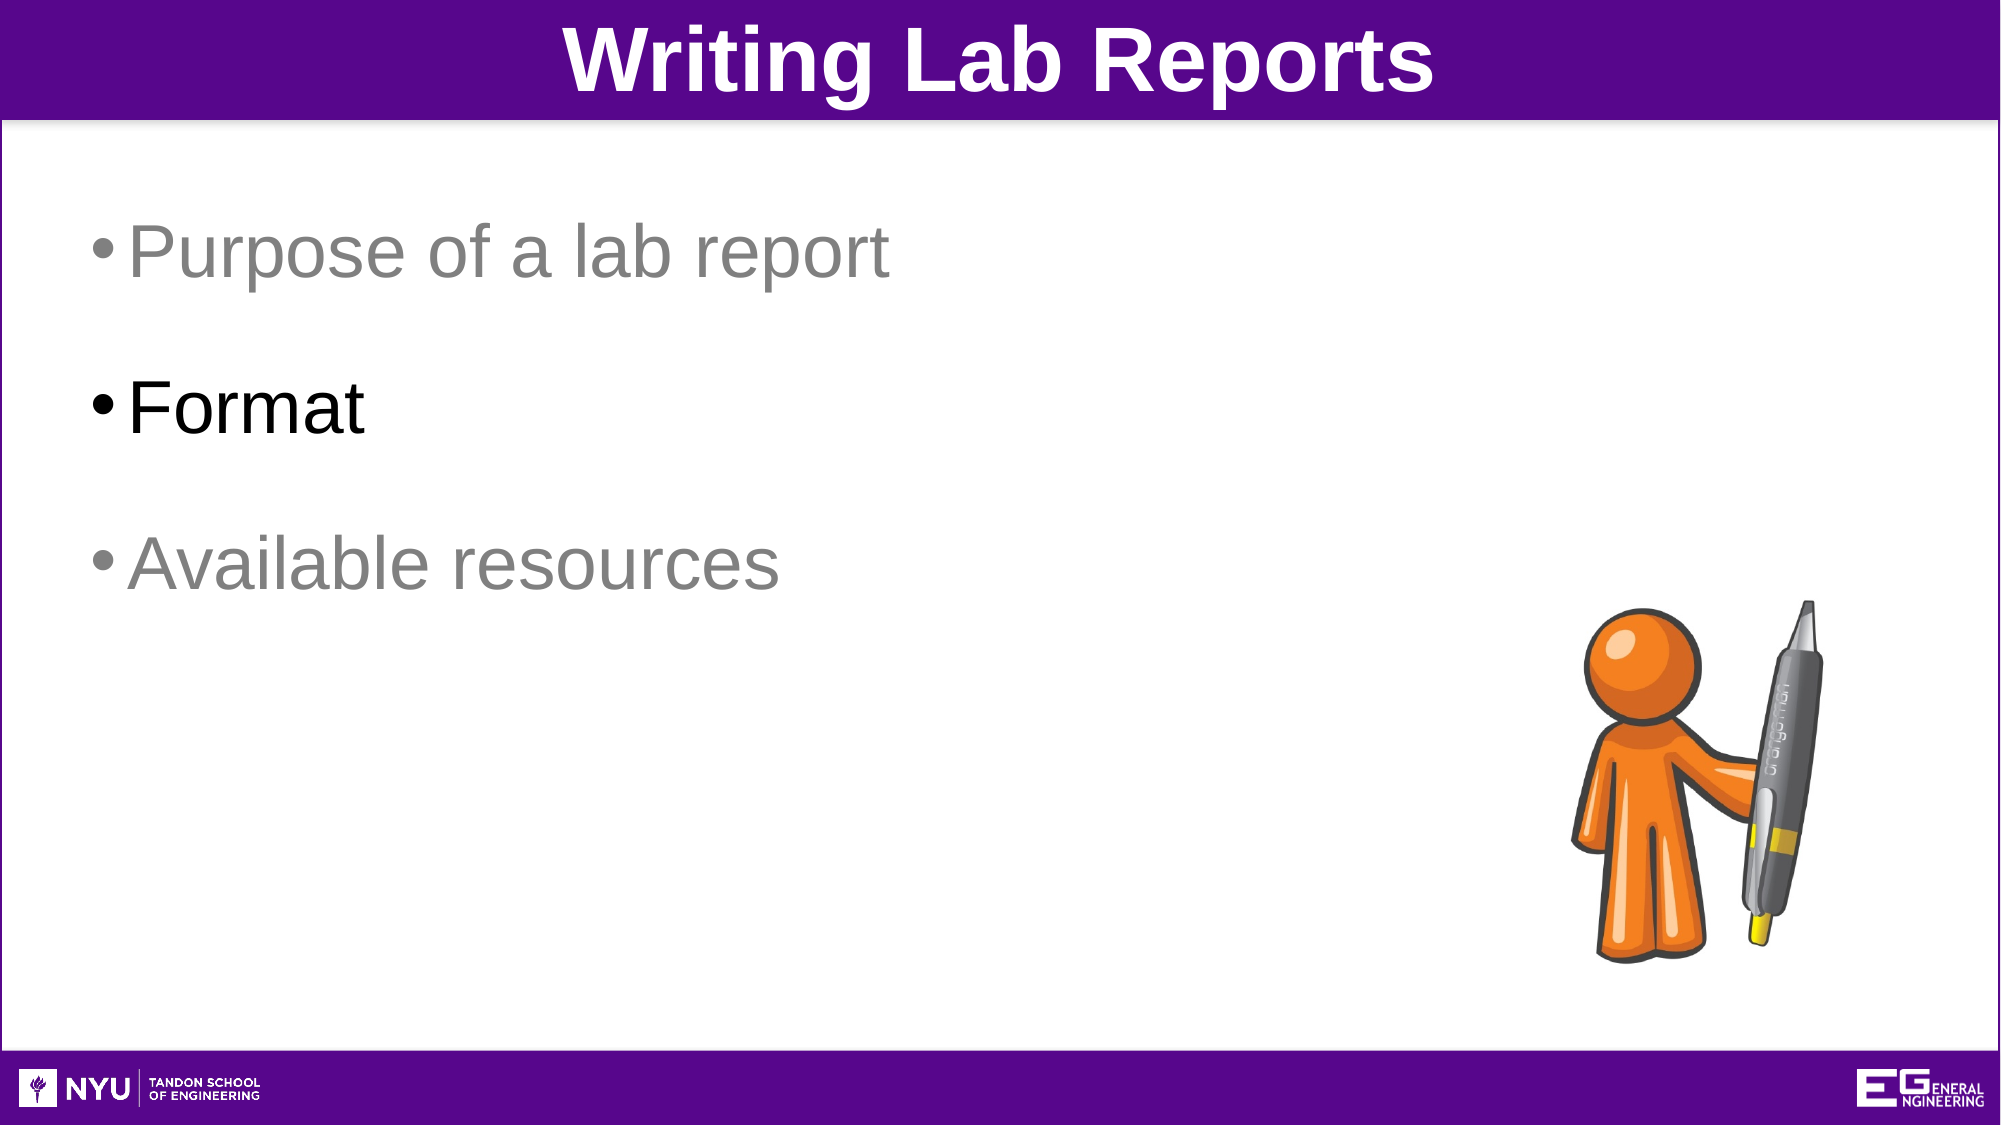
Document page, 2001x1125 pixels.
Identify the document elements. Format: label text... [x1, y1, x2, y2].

list Writing Lab Reports [0, 0, 2000, 120]
picture [1508, 587, 1906, 986]
picture [19, 1069, 260, 1107]
picture [1856, 1069, 1984, 1107]
list Purpose of a lab report Format Available resources [0, 149, 2000, 1026]
